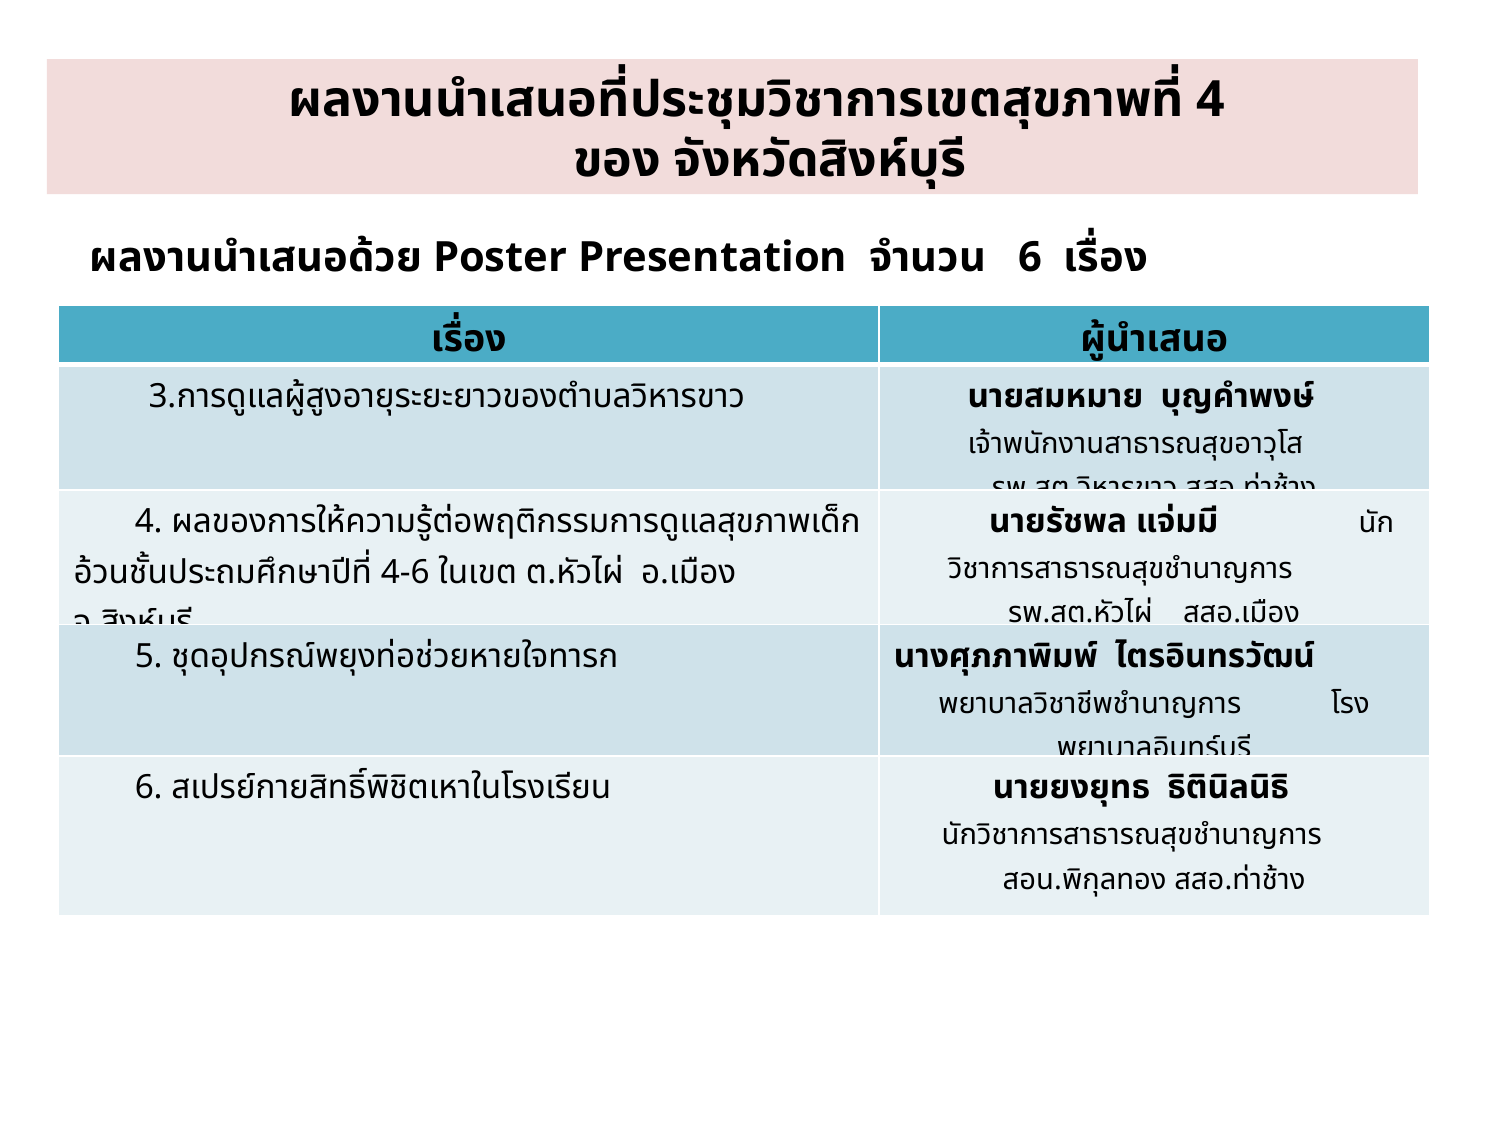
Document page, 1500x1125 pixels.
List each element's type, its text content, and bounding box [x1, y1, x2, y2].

table_header เรื่อง [59, 306, 878, 362]
table_cell นายรัชพล แจ่มมี นักวิชาการสาธารณสุขชำนาญการ รพ.สต.หัวไผ่ สสอ.เมือง [880, 491, 1429, 624]
table_cell 6. สเปรย์กายสิทธิ์พิชิตเหาในโรงเรียน [59, 757, 878, 915]
table_cell นายสมหมาย บุญคำพงษ์ เจ้าพนักงานสาธารณสุขอาวุโส รพ.สต.วิหารขาว สสอ.ท่าช้าง [880, 367, 1429, 489]
table_header ผู้นำเสนอ [880, 306, 1429, 362]
table_cell นางศุภภาพิมพ์ ไตรอินทรวัฒน์ พยาบาลวิชาชีพชำนาญการ โรงพยาบาลอินทร์บุรี [880, 625, 1429, 755]
table_cell 4. ผลของการให้ความรู้ต่อพฤติกรรมการดูแลสุขภาพเด็กอ้วนชั้นประถมศึกษาปีที่ 4-6 ในเขต ต.หัวไผ่ อ.เมือง จ.สิงห์บุรี [59, 491, 878, 624]
table_cell 3.การดูแลผู้สูงอายุระยะยาวของตำบลวิหารขาว [59, 367, 878, 489]
text_box ผลงานนำเสนอที่ประชุมวิชาการเขตสุขภาพที่ 4 ของ จังหวัดสิงห์บุรี [46, 59, 1418, 195]
table_cell 5. ชุดอุปกรณ์พยุงท่อช่วยหายใจทารก [59, 625, 878, 755]
table_cell นายยงยุทธ ธิตินิลนิธิ นักวิชาการสาธารณสุขชำนาญการ สอน.พิกุลทอง สสอ.ท่าช้าง [880, 757, 1429, 915]
text_box ผลงานนำเสนอด้วย Poster Presentation จำนวน 6 เรื่อง [0, 222, 1243, 288]
